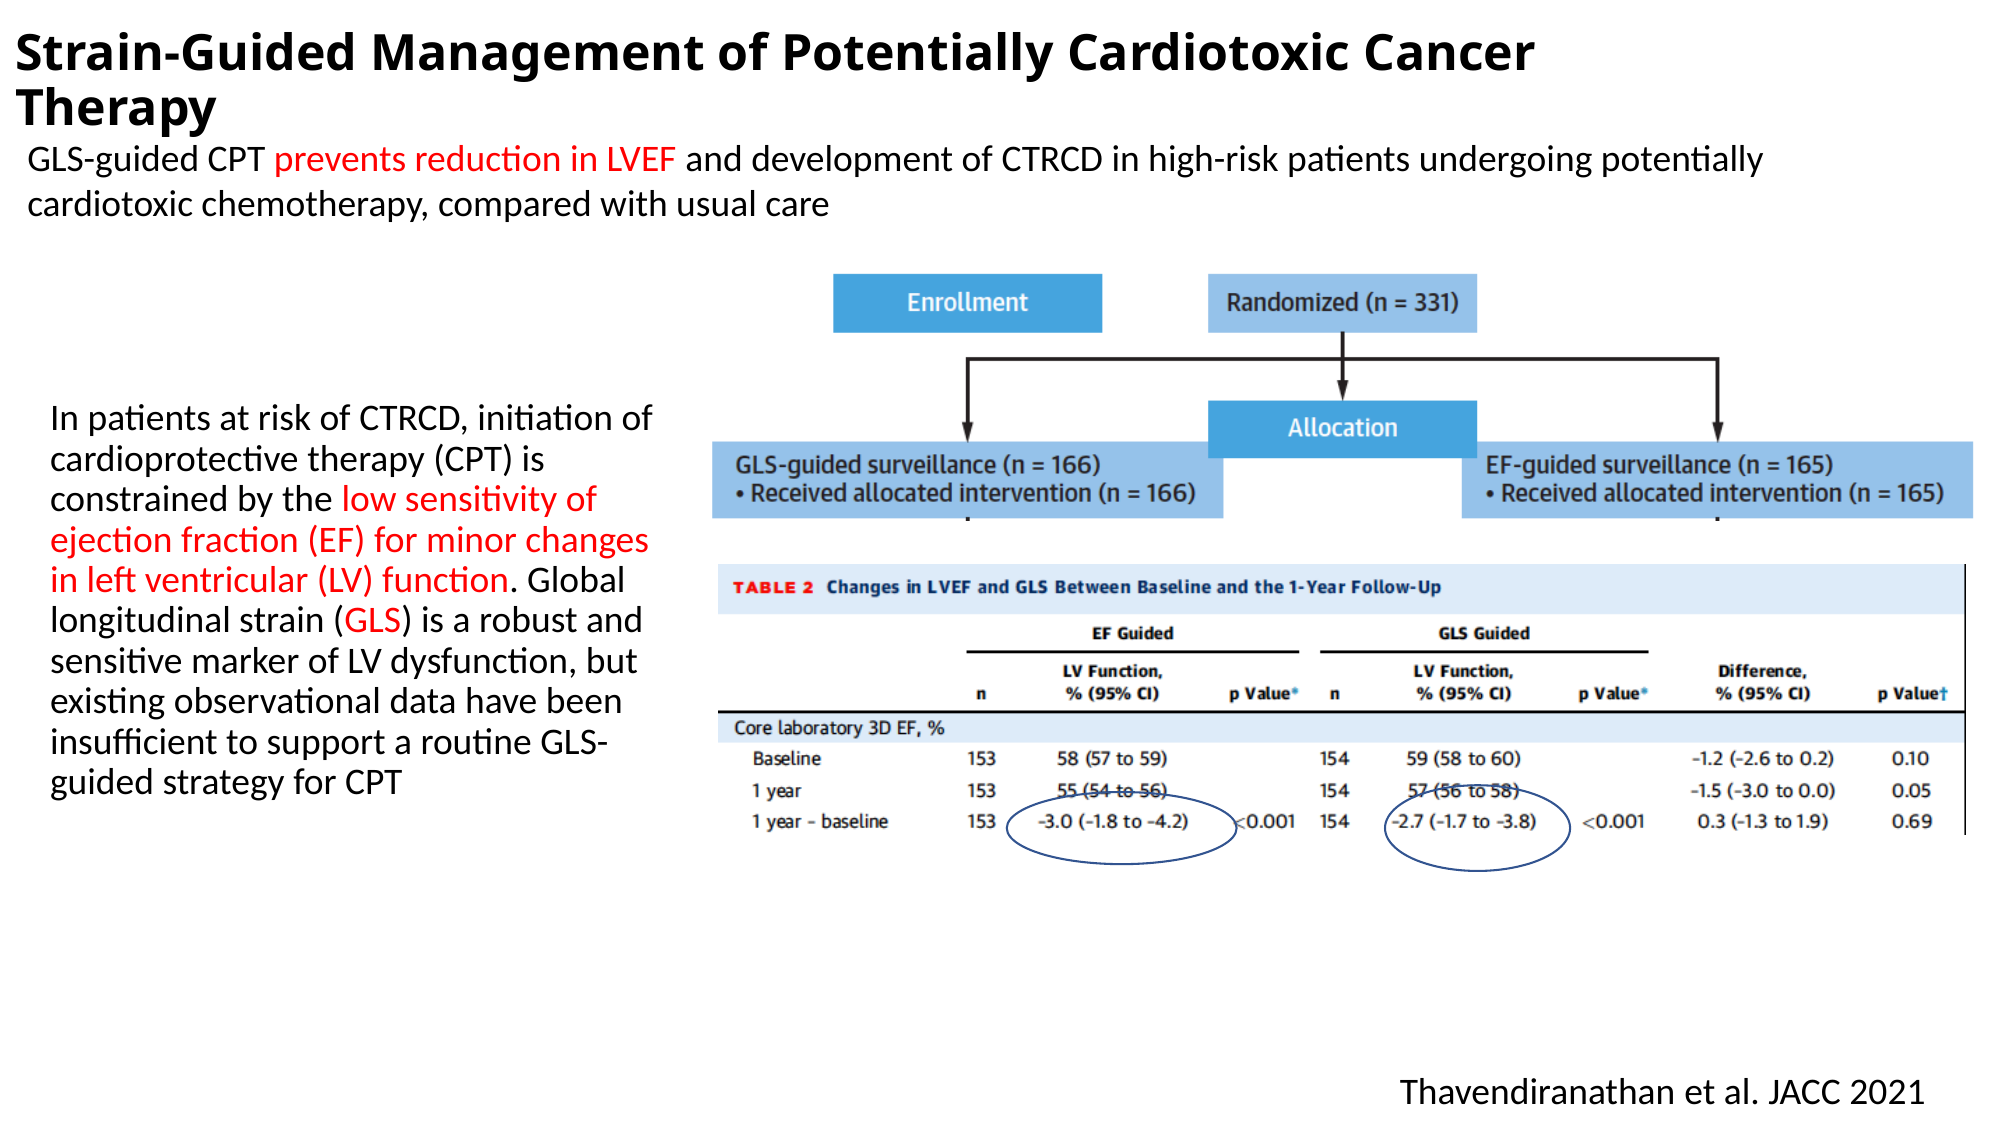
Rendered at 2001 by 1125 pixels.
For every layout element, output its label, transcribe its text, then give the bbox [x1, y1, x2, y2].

text_box GLS-guided CPT prevents reduction in LVEF and development of CTRCD in high-risk patients undergoing potentially cardiotoxic chemotherapy, compared with usual care [12, 126, 1853, 232]
list In patients at risk of CTRCD, initiation of cardioprotective therapy (CPT) is constrained by the low sensitivity of ejection fraction (EF) for minor changes in left ventricular (LV) function. Global longitudinal strain (GLS) is a robust and sensitive marker of LV dysfunction, but existing observational data have been insufficient to support a routine GLS-guided strategy for CPT [34, 390, 677, 904]
picture [683, 260, 2000, 521]
picture [718, 564, 1966, 835]
title Strain-Guided Management of Potentially Cardiotoxic Cancer Therapy [0, 3, 1725, 221]
text_box Thavendiranathan et al. JACC 2021 [1385, 1059, 1982, 1119]
text_box [1007, 835, 1236, 866]
text_box [1385, 835, 1570, 872]
